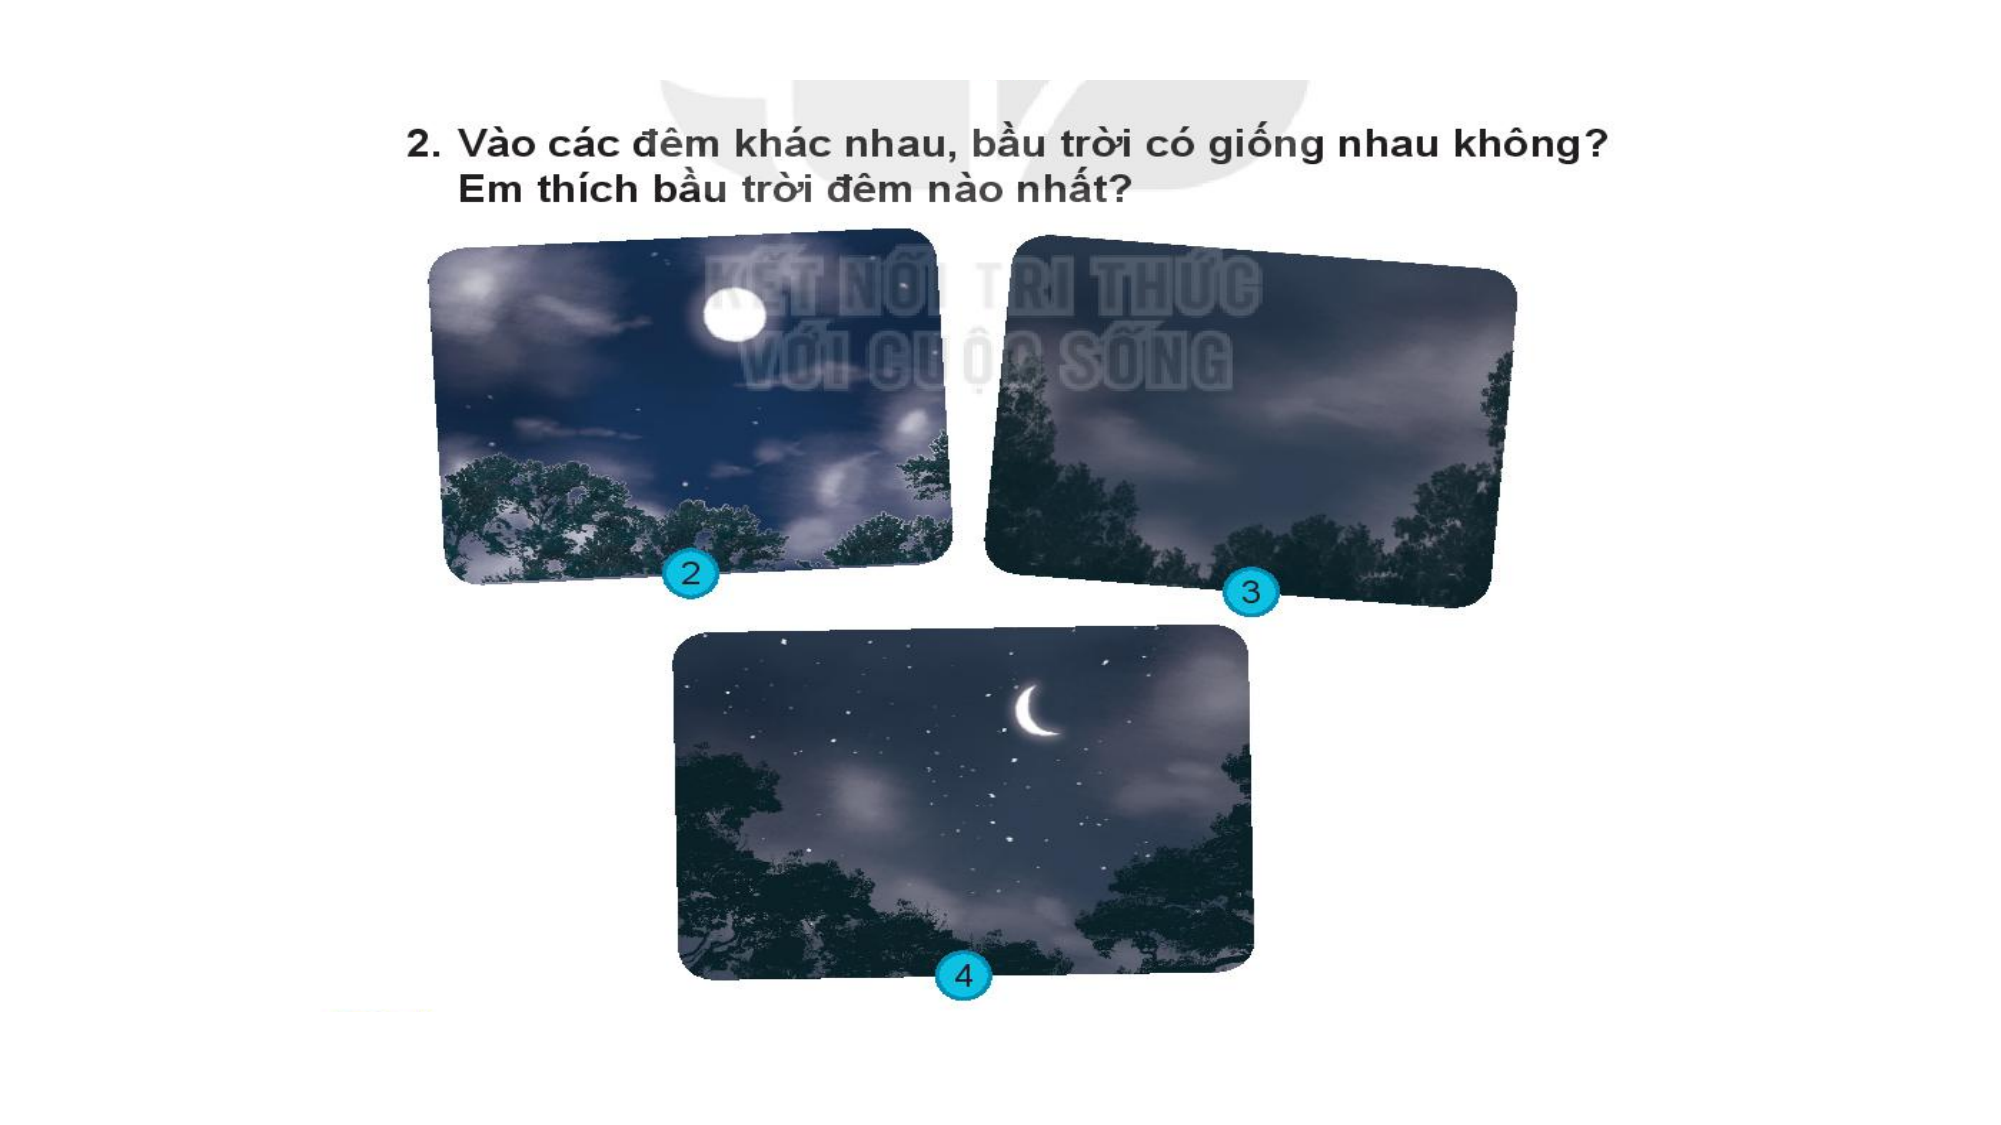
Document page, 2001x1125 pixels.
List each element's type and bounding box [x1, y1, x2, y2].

picture [317, 79, 1649, 1012]
